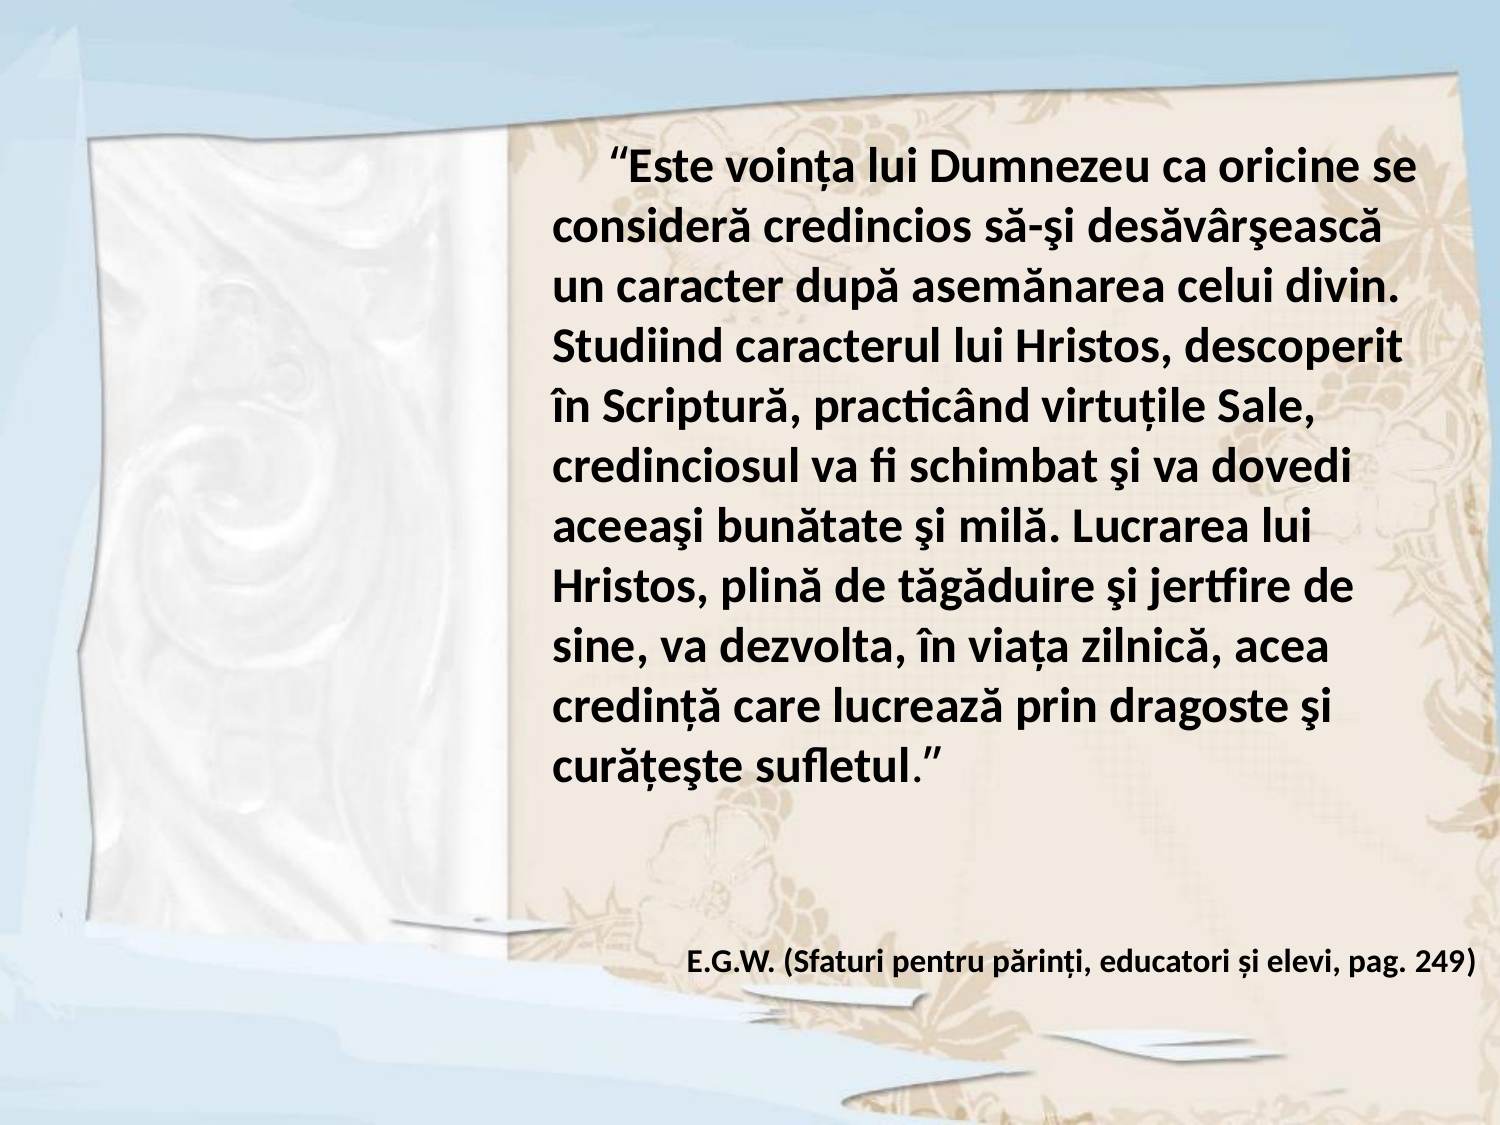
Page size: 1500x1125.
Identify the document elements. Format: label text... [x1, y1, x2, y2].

text_box E.G.W. (Sfaturi pentru părinți, educatori și elevi, pag. 249) [671, 932, 1492, 987]
text_box “Este voința lui Dumnezeu ca oricine se consideră credincios să-şi desăvârşească un caracter după asemănarea celui divin. Studiind caracterul lui Hristos, descoperit în Scriptură, practicând virtuțile Sale, credinciosul va fi schimbat şi va dovedi aceeaşi bunătate şi milă. Lucrarea lui Hristos, plină de tăgăduire şi jertfire de sine, va dezvolta, în viața zilnică, acea credință care lucrează prin dragoste şi curățeşte sufletul.” [537, 125, 1447, 801]
picture [0, 0, 1500, 1125]
